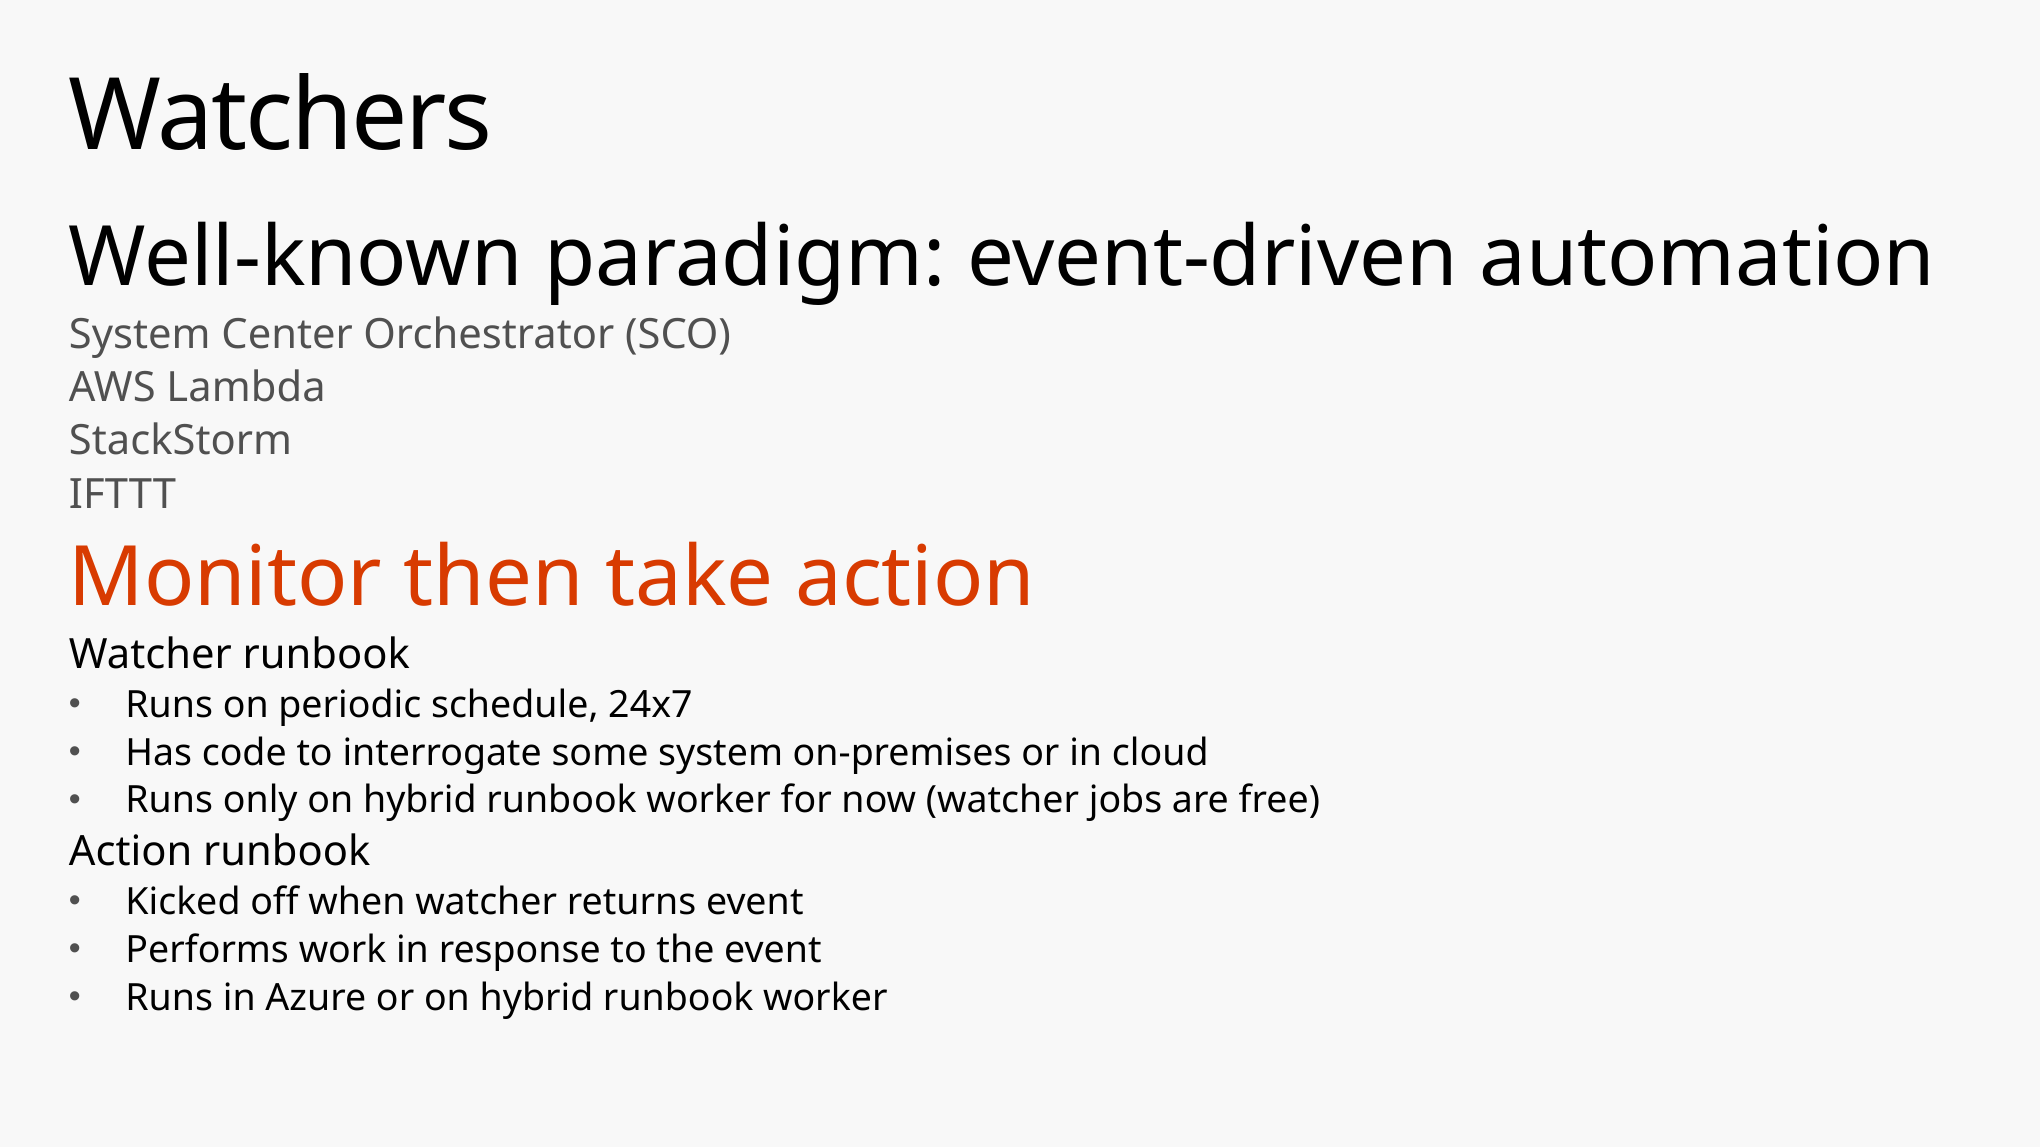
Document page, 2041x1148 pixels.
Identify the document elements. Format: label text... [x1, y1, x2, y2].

list Well-known paradigm: event-driven automation System Center Orchestrator (SCO) AWS Lambda StackStorm IFTTT Monitor then take action Watcher runbook Runs on periodic schedule, 24x7 Has code to interrogate some system on-premises or in cloud Runs only on hybrid runbook worker for now (watcher jobs are free) Action runbook Kicked off when watcher returns event Performs work in response to the event Runs in Azure or on hybrid runbook worker [45, 198, 1996, 1098]
title Watchers [45, 48, 1996, 198]
